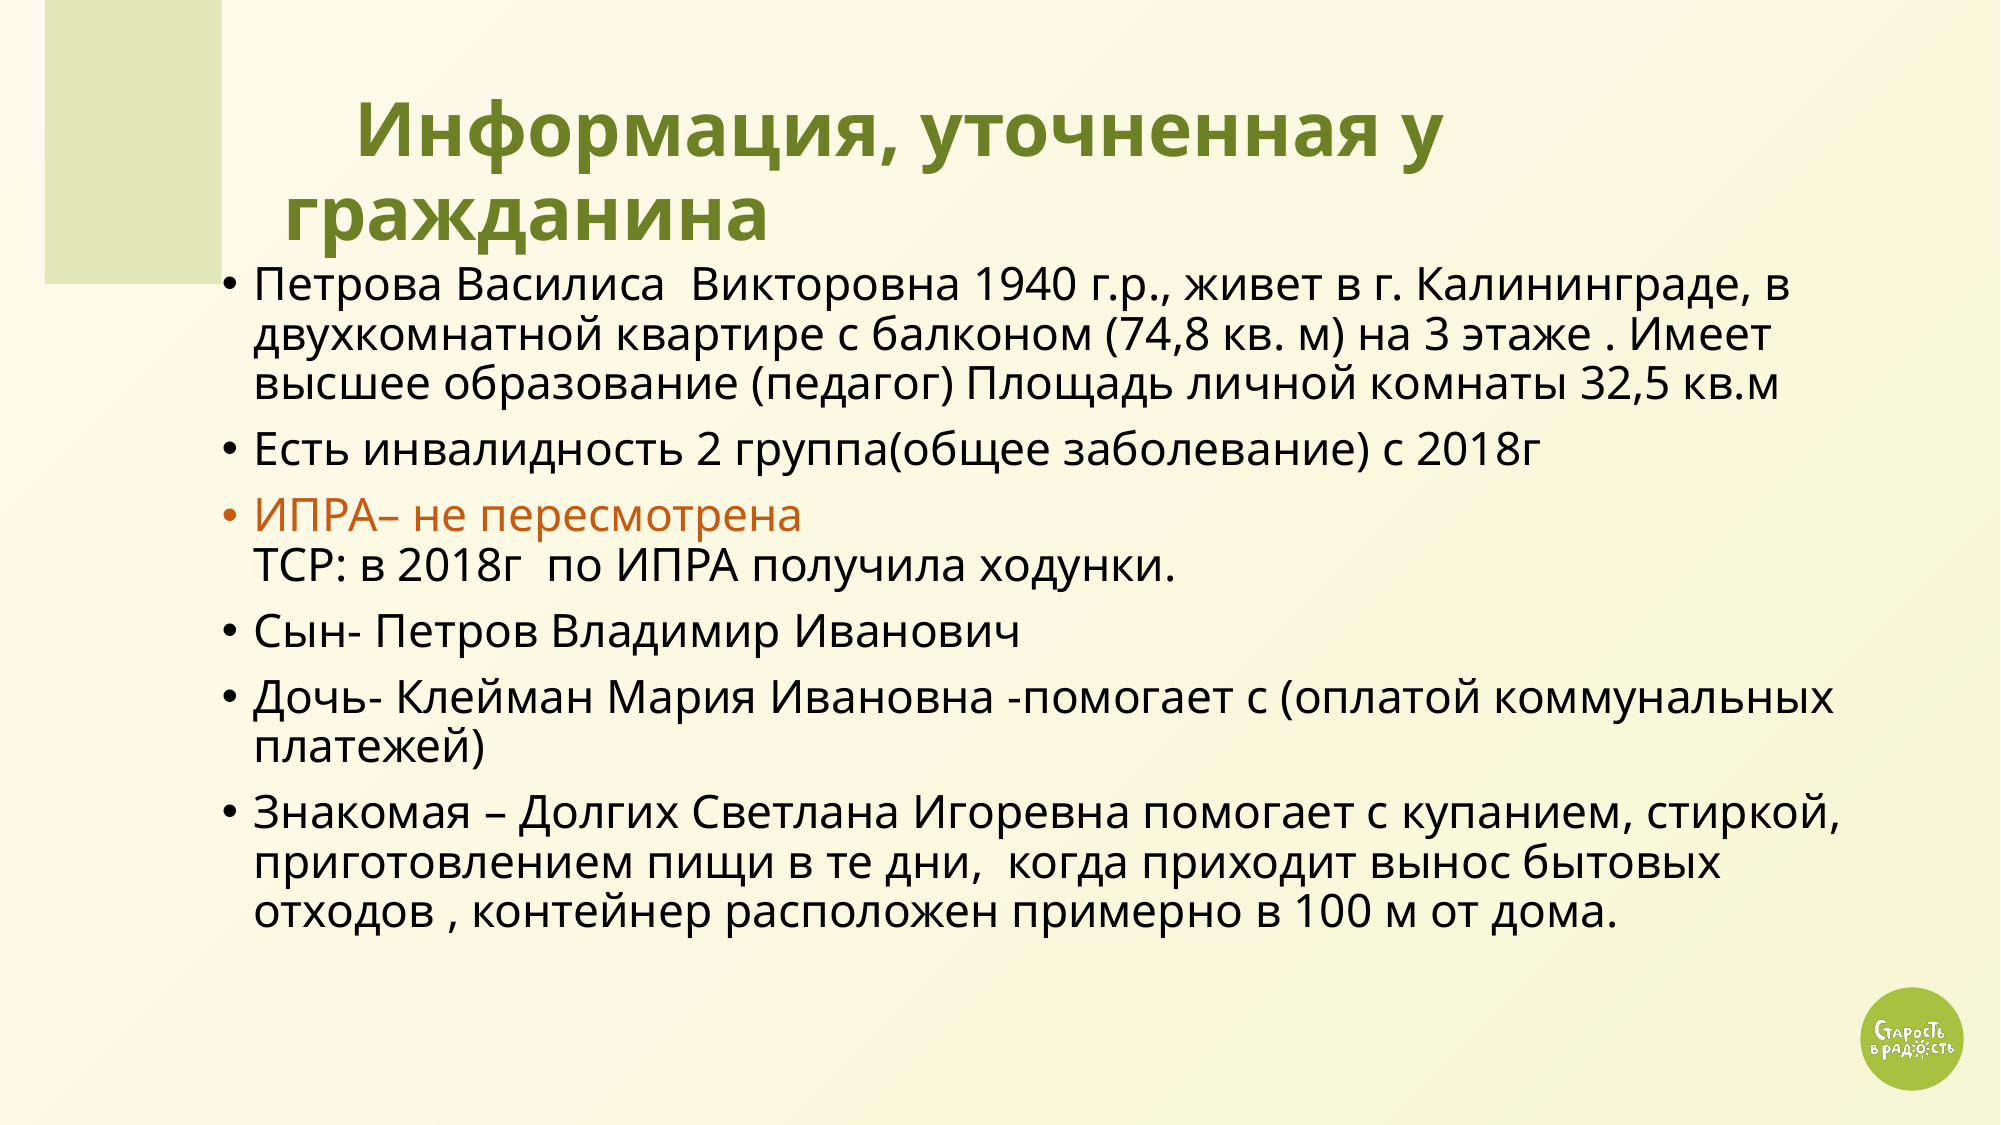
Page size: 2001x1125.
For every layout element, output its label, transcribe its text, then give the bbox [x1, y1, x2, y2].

text_box [43, 0, 223, 286]
title Информация, уточненная у гражданина [268, 56, 1863, 253]
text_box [1860, 987, 1964, 1091]
list Петрова Василиса Викторовна 1940 г.р., живет в г. Калининграде, в двухкомнатной квартире с балконом (74,8 кв. м) на 3 этаже . Имеет высшее образование (педагог) Площадь личной комнаты 32,5 кв.м Есть инвалидность 2 группа(общее заболевание) с 2018г ИПРА– не пересмотрена ТСР: в 2018г по ИПРА получила ходунки. Сын- Петров Владимир Иванович Дочь- Клейман Мария Ивановна -помогает с (оплатой коммунальных платежей) Знакомая – Долгих Светлана Игоревна помогает с купанием, стиркой, приготовлением пищи в те дни, когда приходит вынос бытовых отходов , контейнер расположен примерно в 100 м от дома. [206, 253, 1863, 1014]
